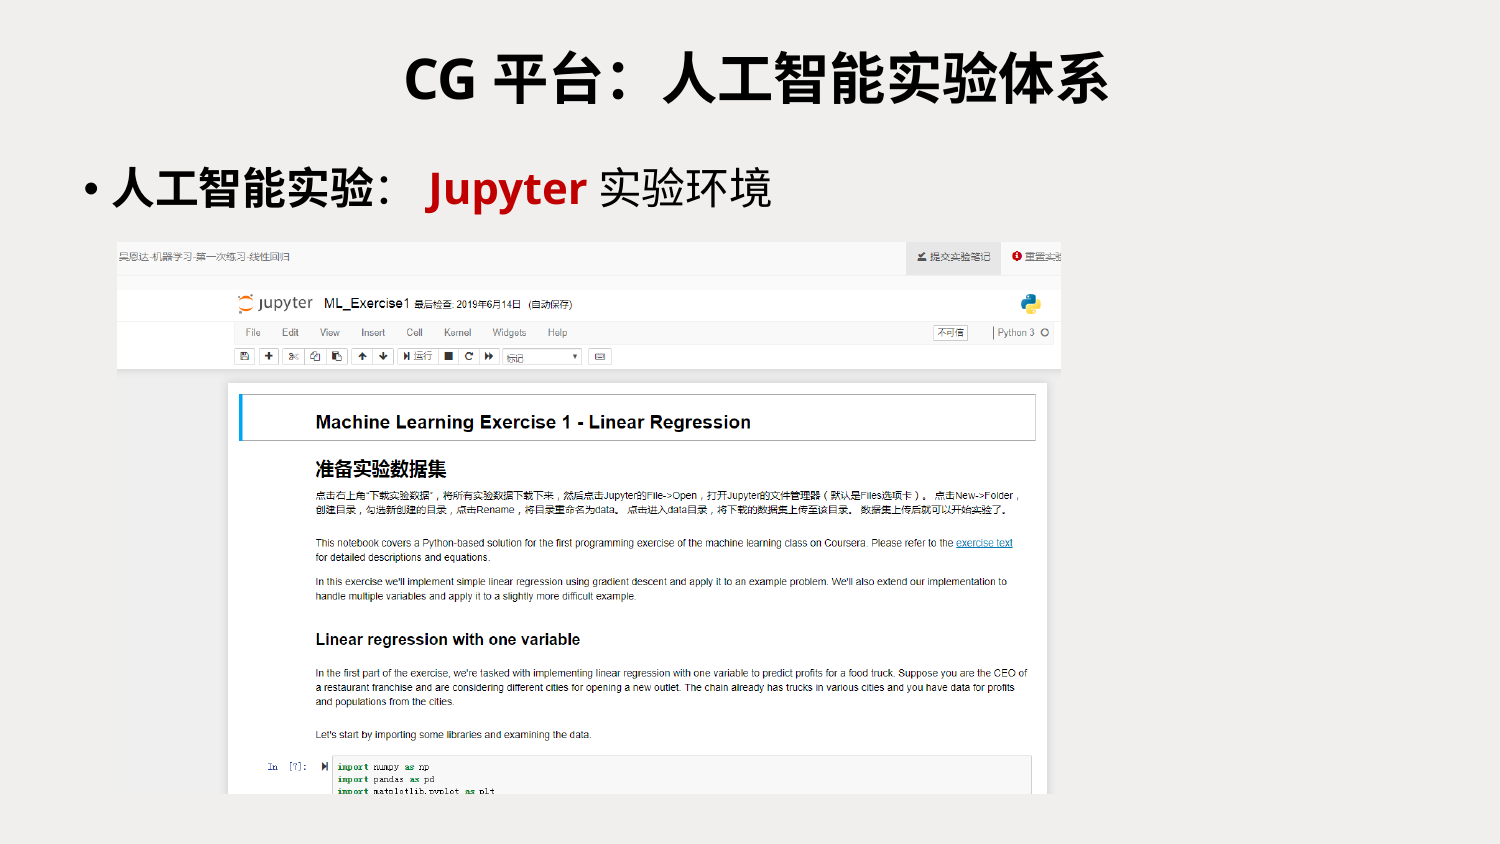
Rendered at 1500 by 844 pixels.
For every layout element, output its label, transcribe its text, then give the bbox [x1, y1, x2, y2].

text_box CG平台：人工智能实验体系 [110, 0, 1405, 163]
list 人工智能实验：Jupyter实验环境 [68, 159, 1500, 717]
picture [117, 242, 1061, 794]
